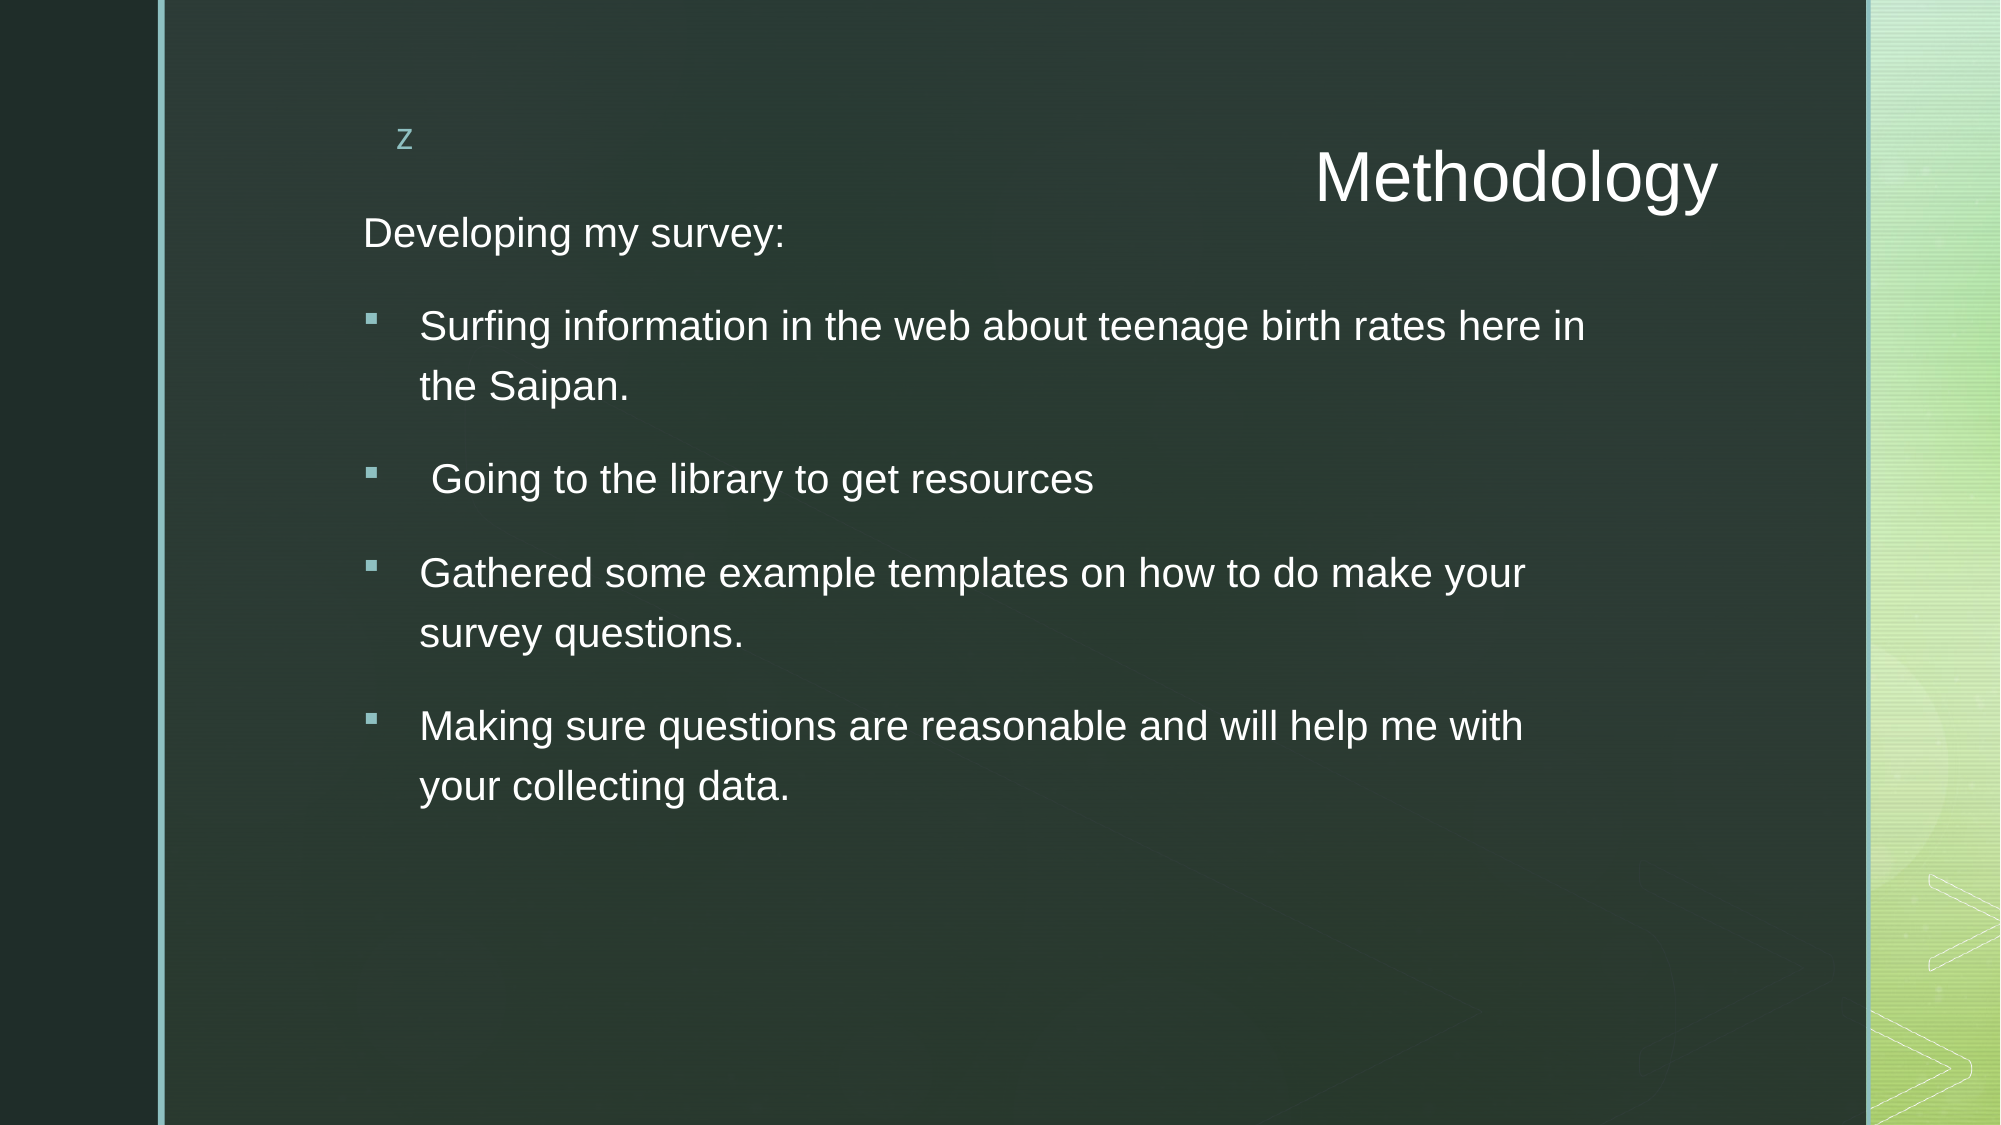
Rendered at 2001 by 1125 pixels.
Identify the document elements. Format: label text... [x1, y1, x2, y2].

title Methodology [428, 132, 1734, 310]
list Developing my survey: Surfing information in the web about teenage birth rates here in the Saipan. Going to the library to get resources Gathered some example templates on how to do make your survey questions. Making sure questions are reasonable and will help me with your collecting data. [347, 220, 1627, 877]
picture [1871, 0, 2001, 1125]
